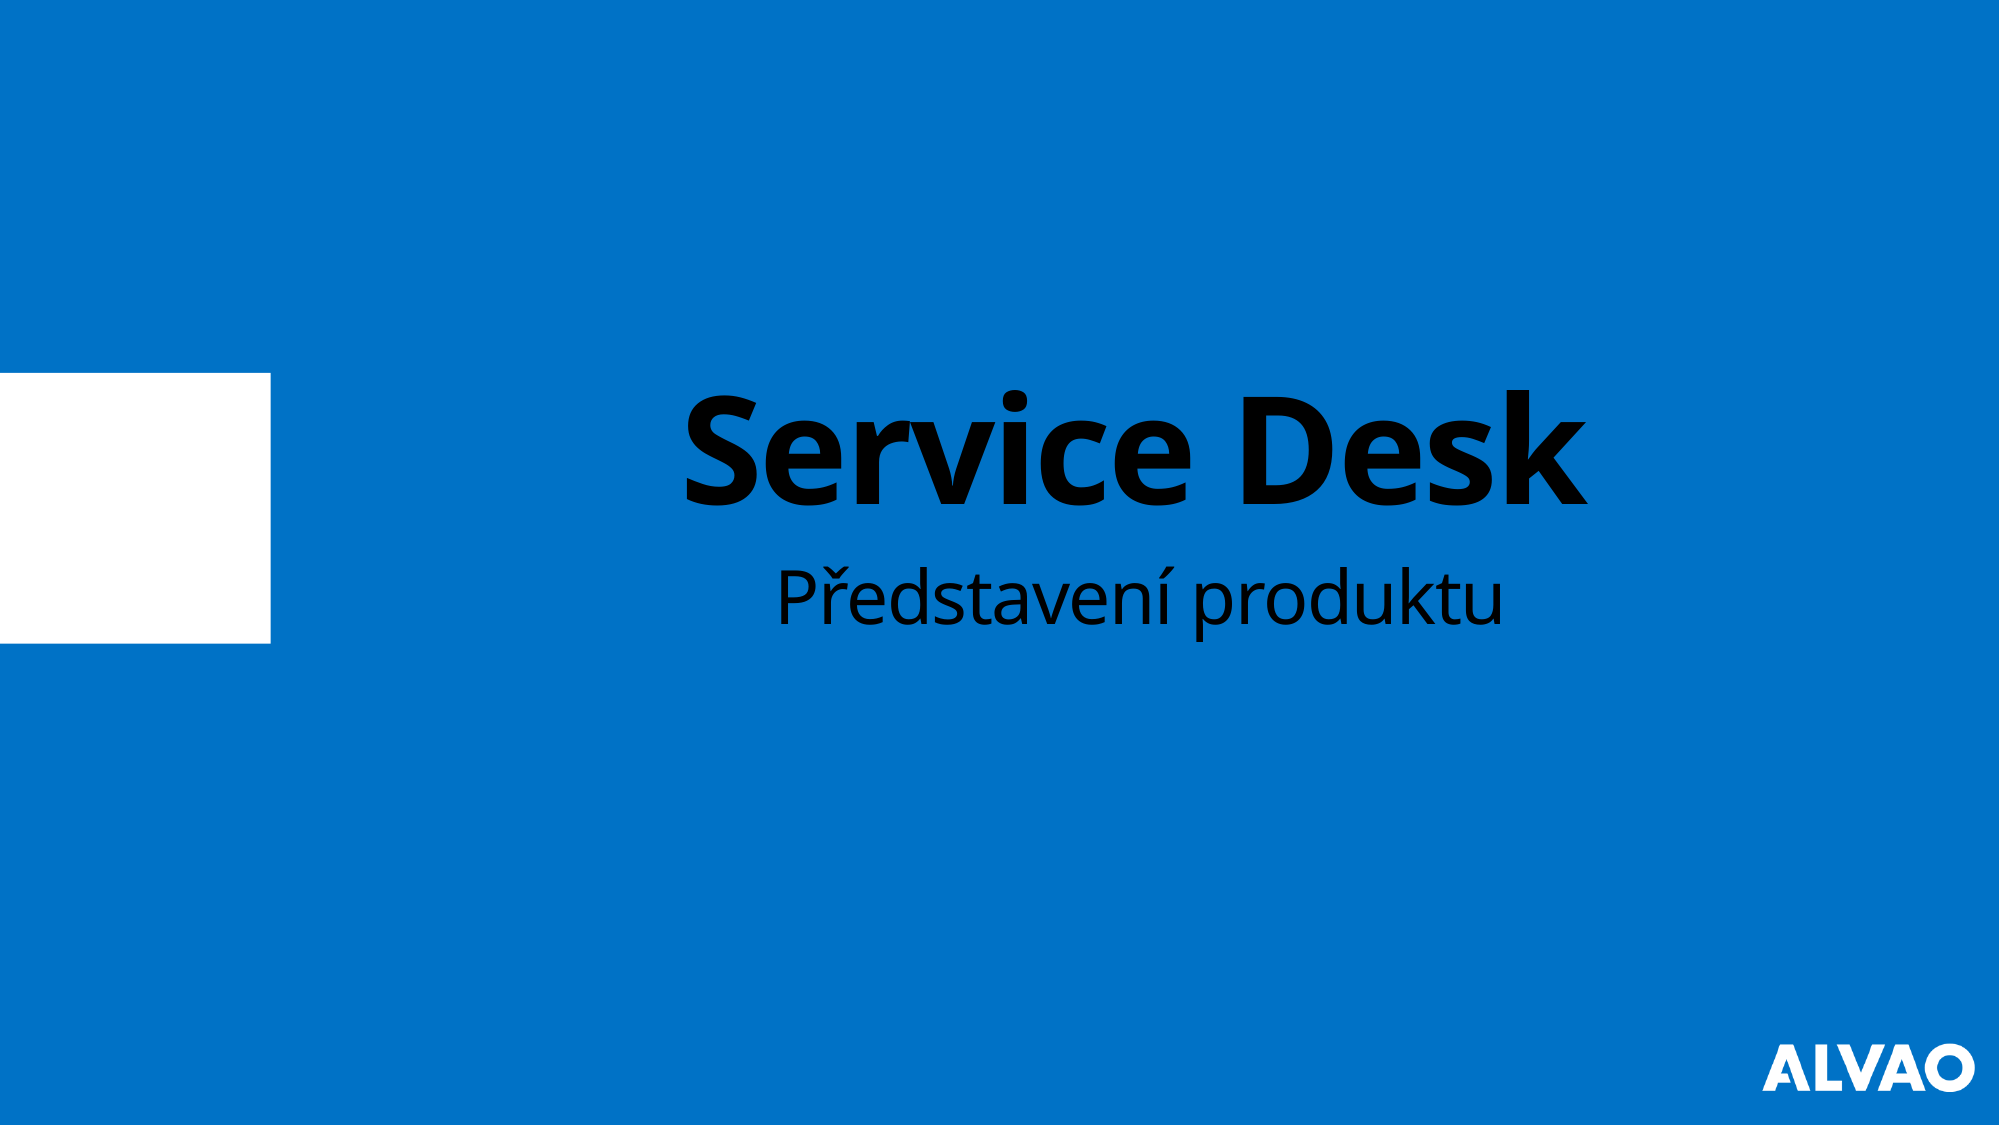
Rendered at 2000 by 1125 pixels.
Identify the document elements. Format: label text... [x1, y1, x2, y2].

picture [1756, 1028, 1984, 1102]
list Představení produktu [301, 560, 1981, 643]
title Service Desk [294, 373, 1974, 537]
